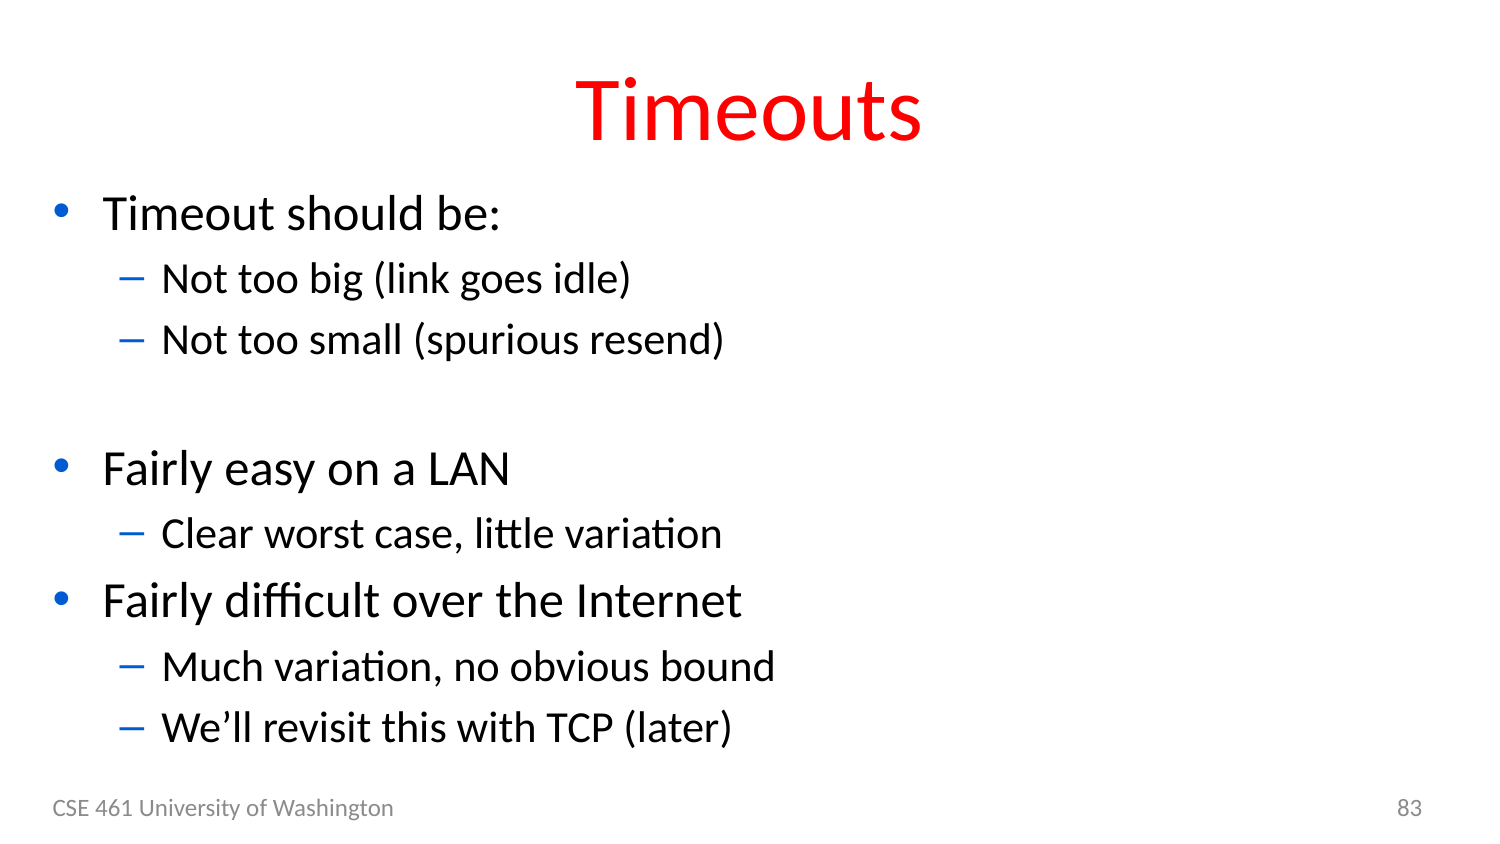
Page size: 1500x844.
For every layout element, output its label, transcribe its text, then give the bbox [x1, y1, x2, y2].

slide_number 83 [1087, 784, 1438, 830]
footer CSE 461 University of Washington [37, 784, 513, 830]
title Timeouts [37, 33, 1463, 175]
list Timeout should be: Not too big (link goes idle) Not too small (spurious resend) Fairly easy on a LAN Clear worst case, little variation Fairly difficult over the Internet Much variation, no obvious bound We’ll revisit this with TCP (later) [37, 171, 975, 760]
